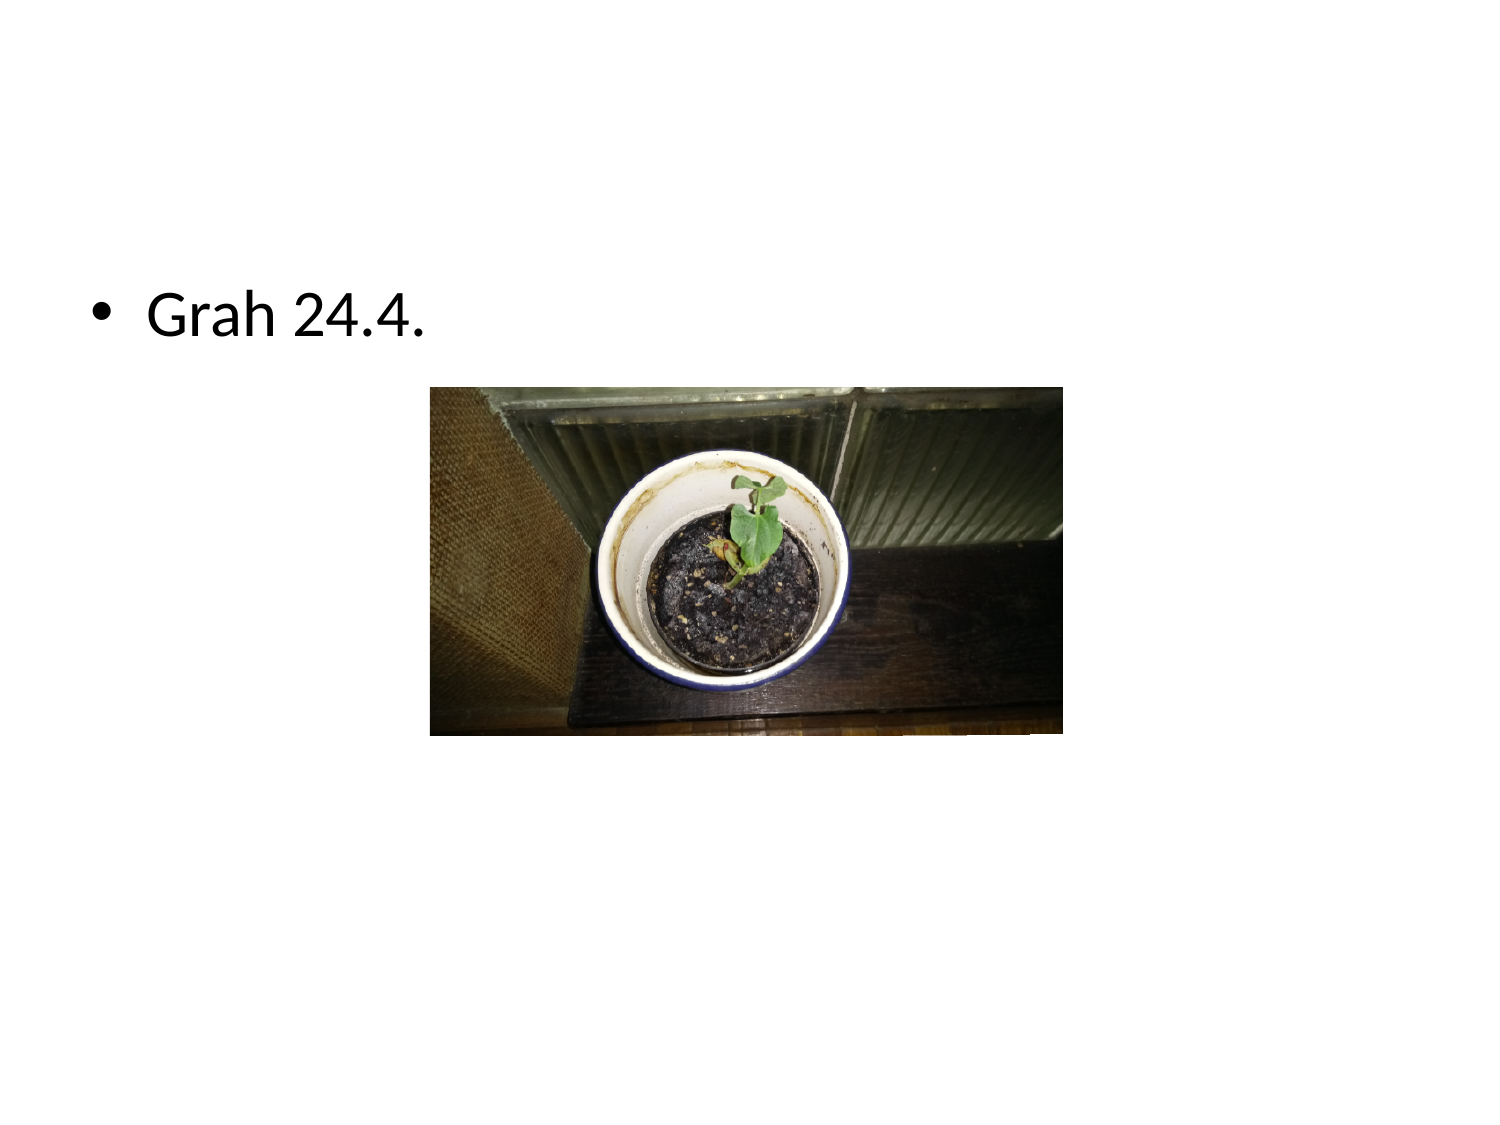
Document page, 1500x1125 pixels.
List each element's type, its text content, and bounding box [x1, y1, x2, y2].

picture [429, 387, 1063, 736]
list Grah 24.4. [75, 262, 1425, 1005]
